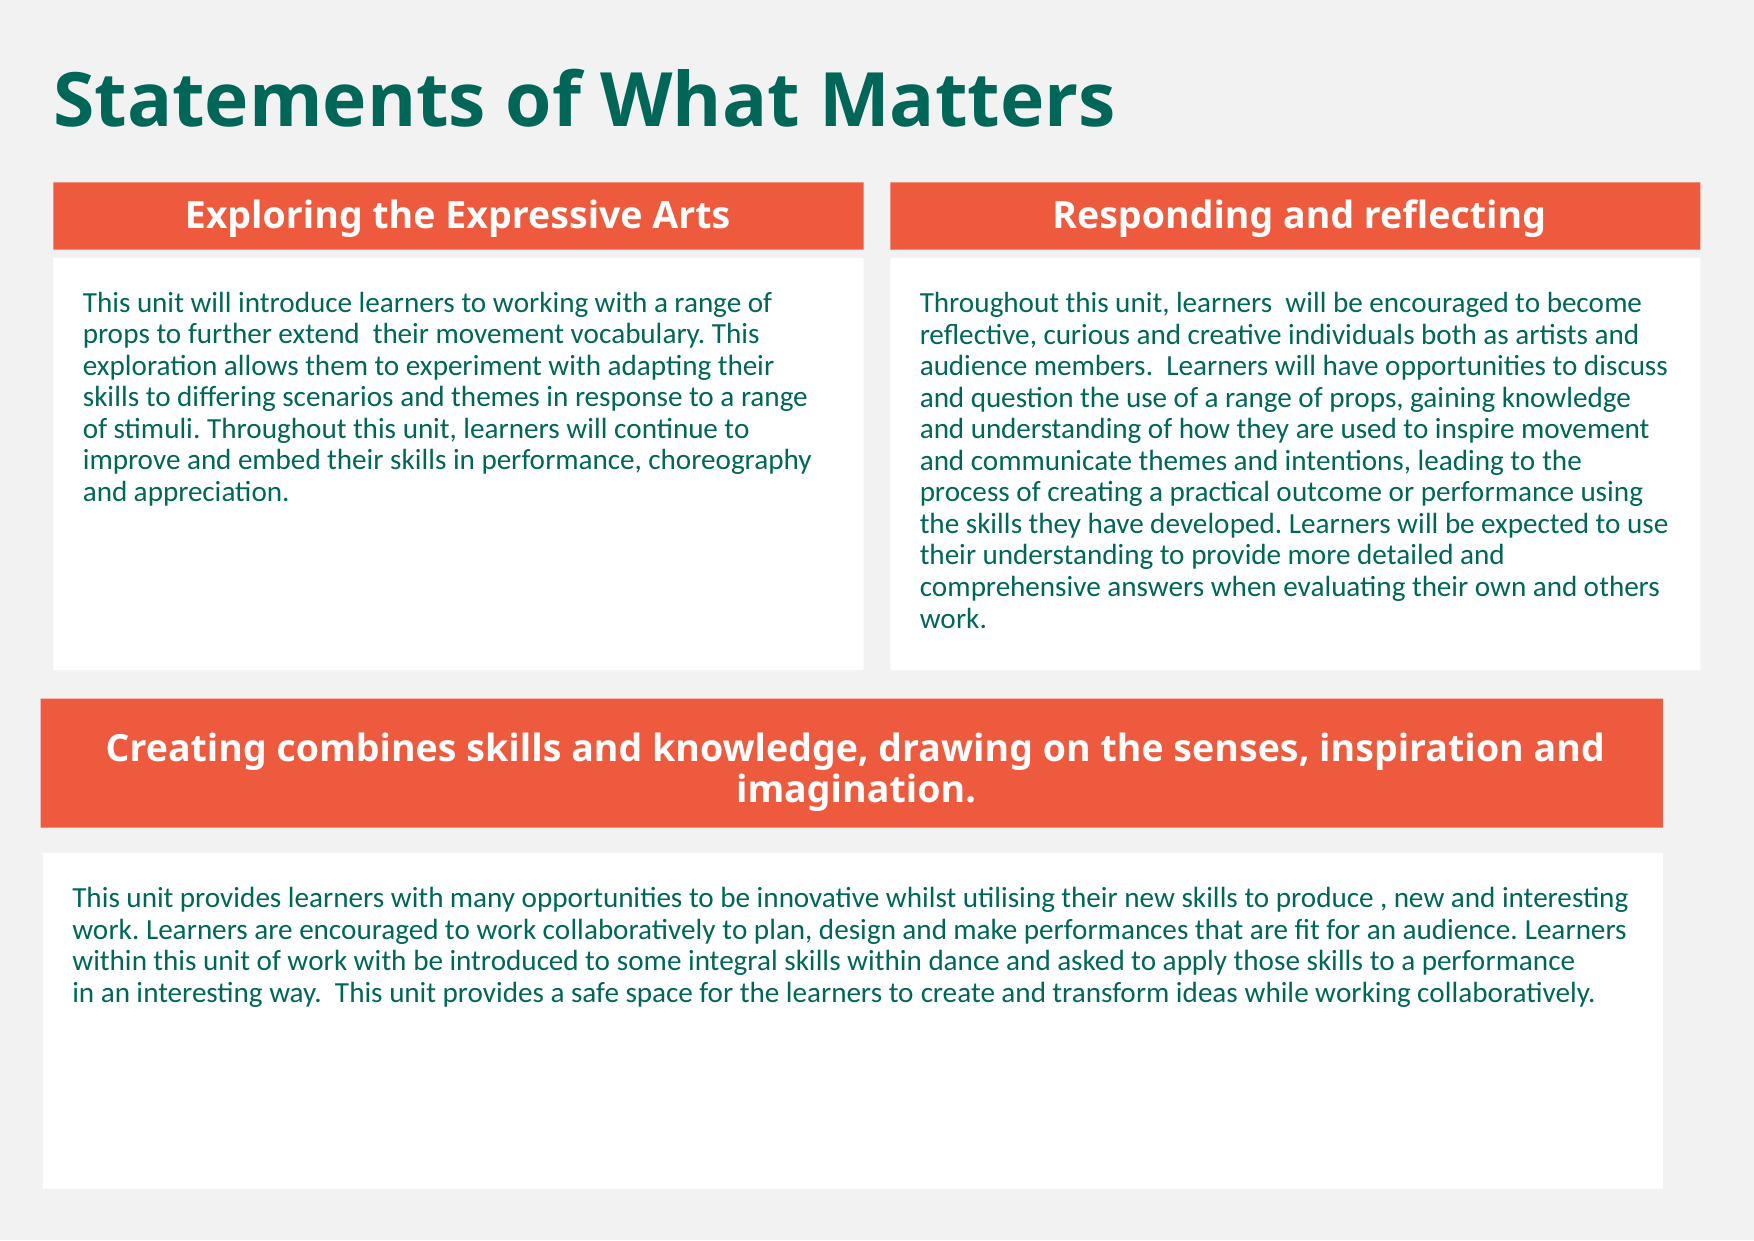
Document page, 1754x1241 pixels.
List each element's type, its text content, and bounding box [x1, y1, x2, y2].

list This unit provides learners with many opportunities to be innovative whilst utilising their new skills to produce , new and interesting work. Learners are encouraged to work collaboratively to plan, design and make performances that are fit for an audience. Learners within this unit of work with be introduced to some integral skills within dance and asked to apply those skills to a performance in an interesting way. This unit provides a safe space for the learners to create and transform ideas while working collaboratively. [42, 852, 1663, 1189]
list Creating combines skills and knowledge, drawing on the senses, inspiration and imagination. [40, 698, 1663, 828]
list Throughout this unit, learners will be encouraged to become reflective, curious and creative individuals both as artists and audience members. ​ Learners will have opportunities to discuss and question the use of a range of props, gaining knowledge and understanding of how they are used to inspire movement and communicate themes and intentions, leading to the process of creating a practical outcome or performance using the skills they have developed. Learners will be expected to use their understanding to provide more detailed and comprehensive answers when evaluating their own and others work. [890, 258, 1701, 671]
list This unit will introduce learners to working with a range of props to further extend their movement vocabulary. This exploration allows them to experiment with adapting their skills to differing scenarios and themes in response to a range of stimuli. Throughout this unit, learners will continue to improve and embed their skills in performance, choreography and appreciation. [53, 258, 864, 671]
list Exploring the Expressive Arts [53, 182, 864, 250]
list Statements of What Matters [38, 54, 1701, 151]
list Responding and reflecting [890, 182, 1701, 250]
